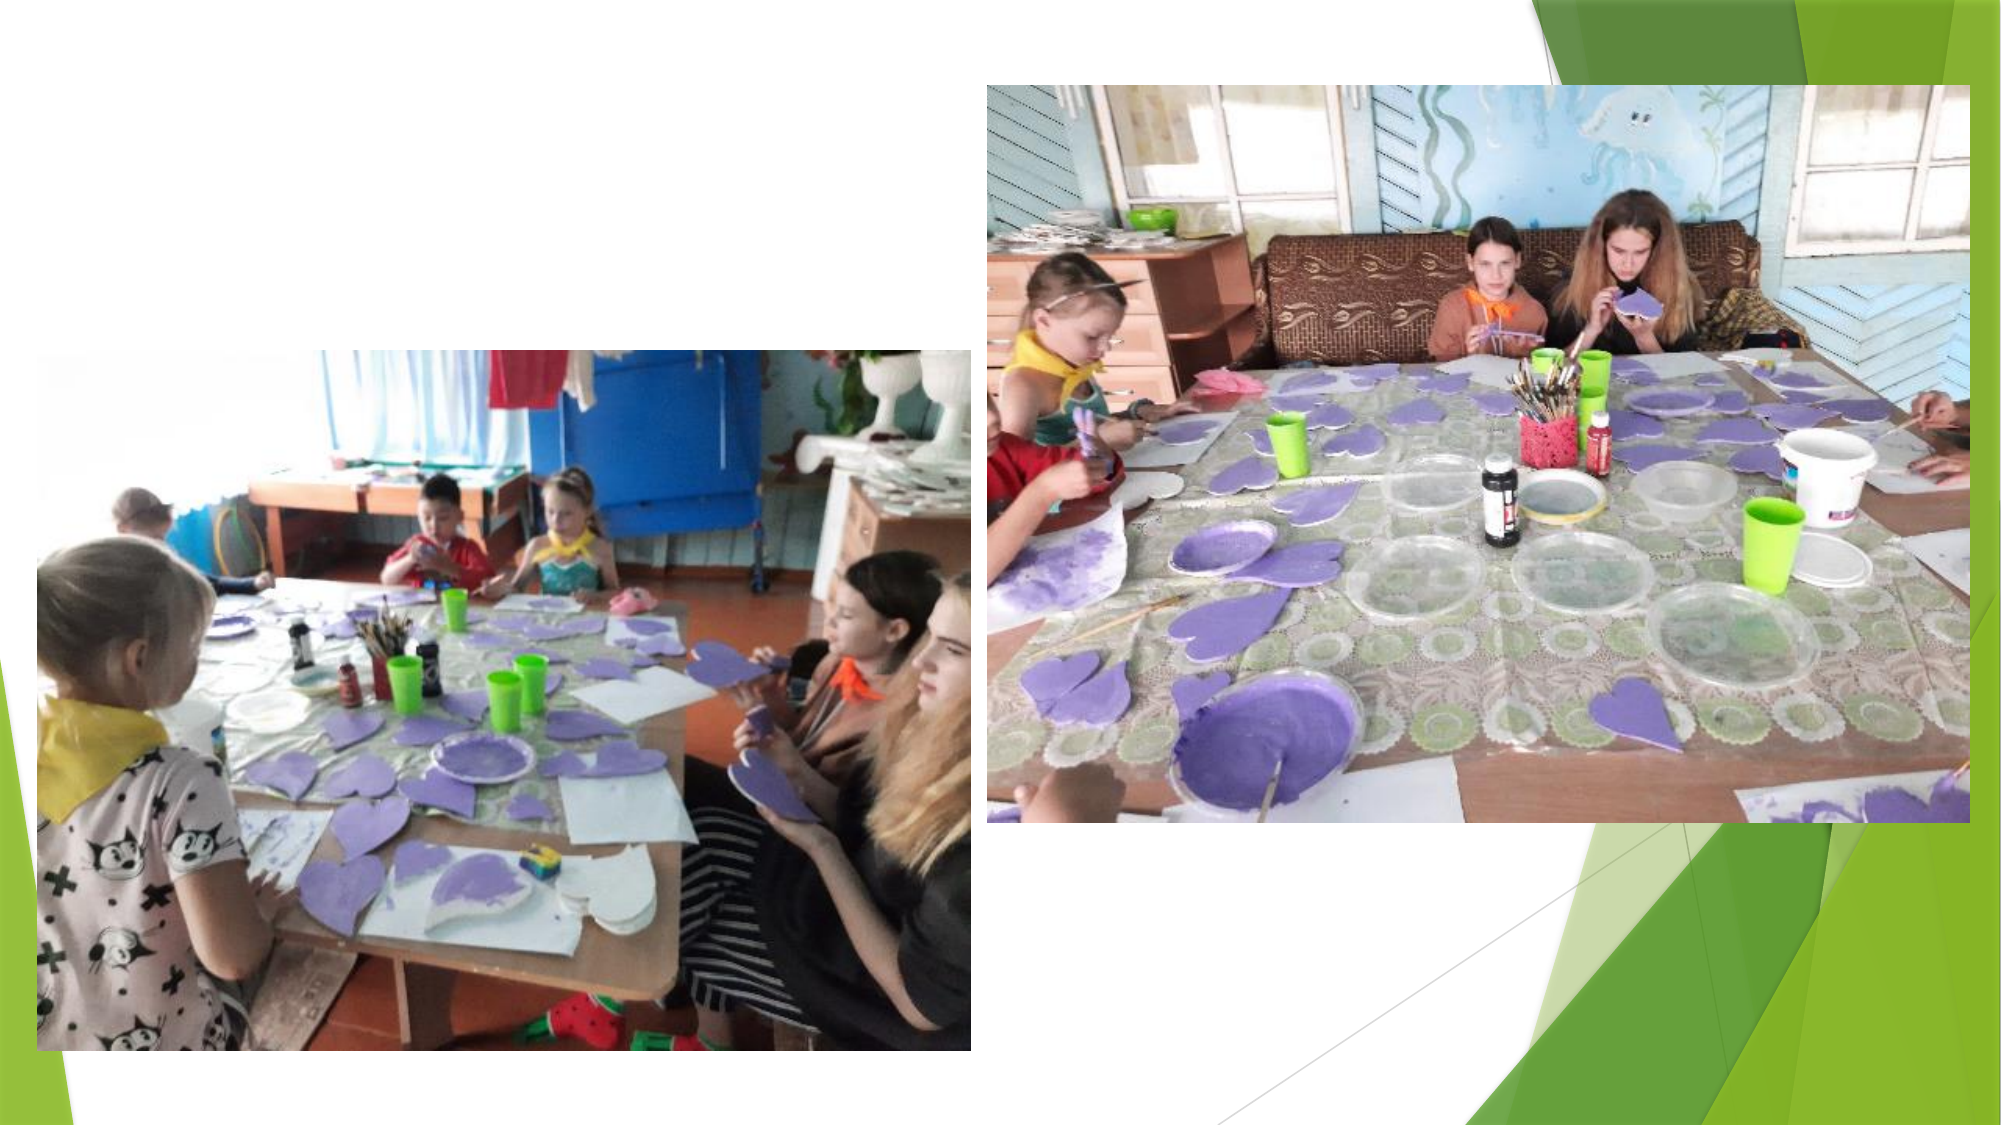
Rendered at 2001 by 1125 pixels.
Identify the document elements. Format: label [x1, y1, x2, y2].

picture [36, 349, 972, 1052]
picture [986, 85, 1970, 823]
